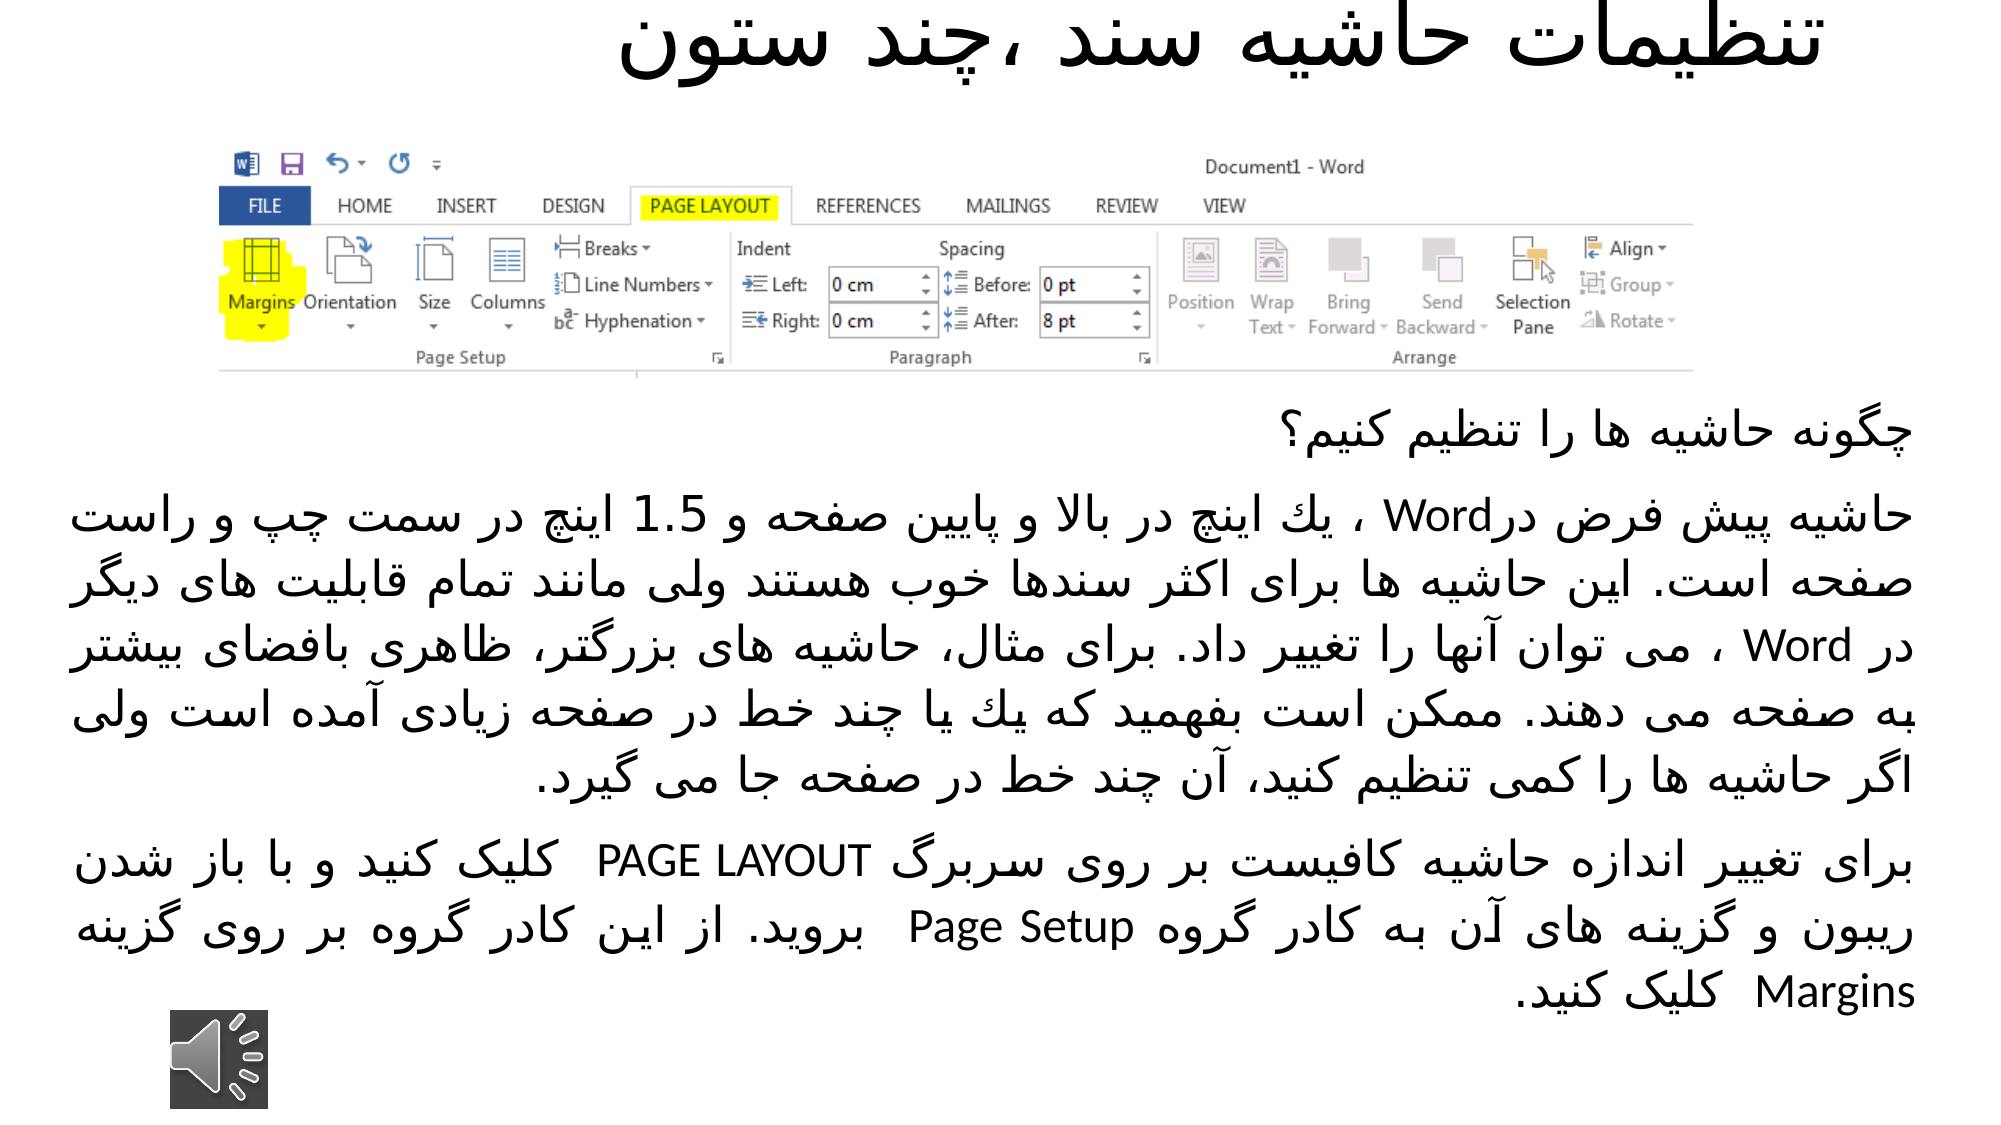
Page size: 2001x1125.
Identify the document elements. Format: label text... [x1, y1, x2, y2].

title تنظیمات حاشیه سند ،چند ستون کردن اسناد [496, 16, 1949, 150]
picture [169, 1009, 270, 1110]
picture [219, 147, 1693, 378]
text_box چگونه حاشیه ها را تنظیم كنیم؟ حاشیه پیش فرض درWord ، یك اینچ در بالا و پایین صفحه و 1.5 اینچ در سمت چپ و راست صفحه است. این حاشیه ها برای اكثر سندها خوب هستند ولی مانند تمام قابلیت های دیگر در Word ، می توان آنها را تغییر داد. برای مثال، حاشیه های بزرگتر، ظاهری بافضای بیشتر به صفحه می دهند. ممكن است بفهمید كه یك یا چند خط در صفحه زیادی آمده است ولی اگر حاشیه ها را كمی تنظیم كنید، آن چند خط در صفحه جا می گیرد. برای تغییر اندازه حاشیه کافیست بر روی سربرگ PAGE LAYOUT کلیک کنید و با باز شدن ریبون و گزینه های آن به کادر گروه Page Setup بروید. از این کادر گروه بر روی گزینه Margins کلیک کنید. [55, 383, 1931, 1038]
